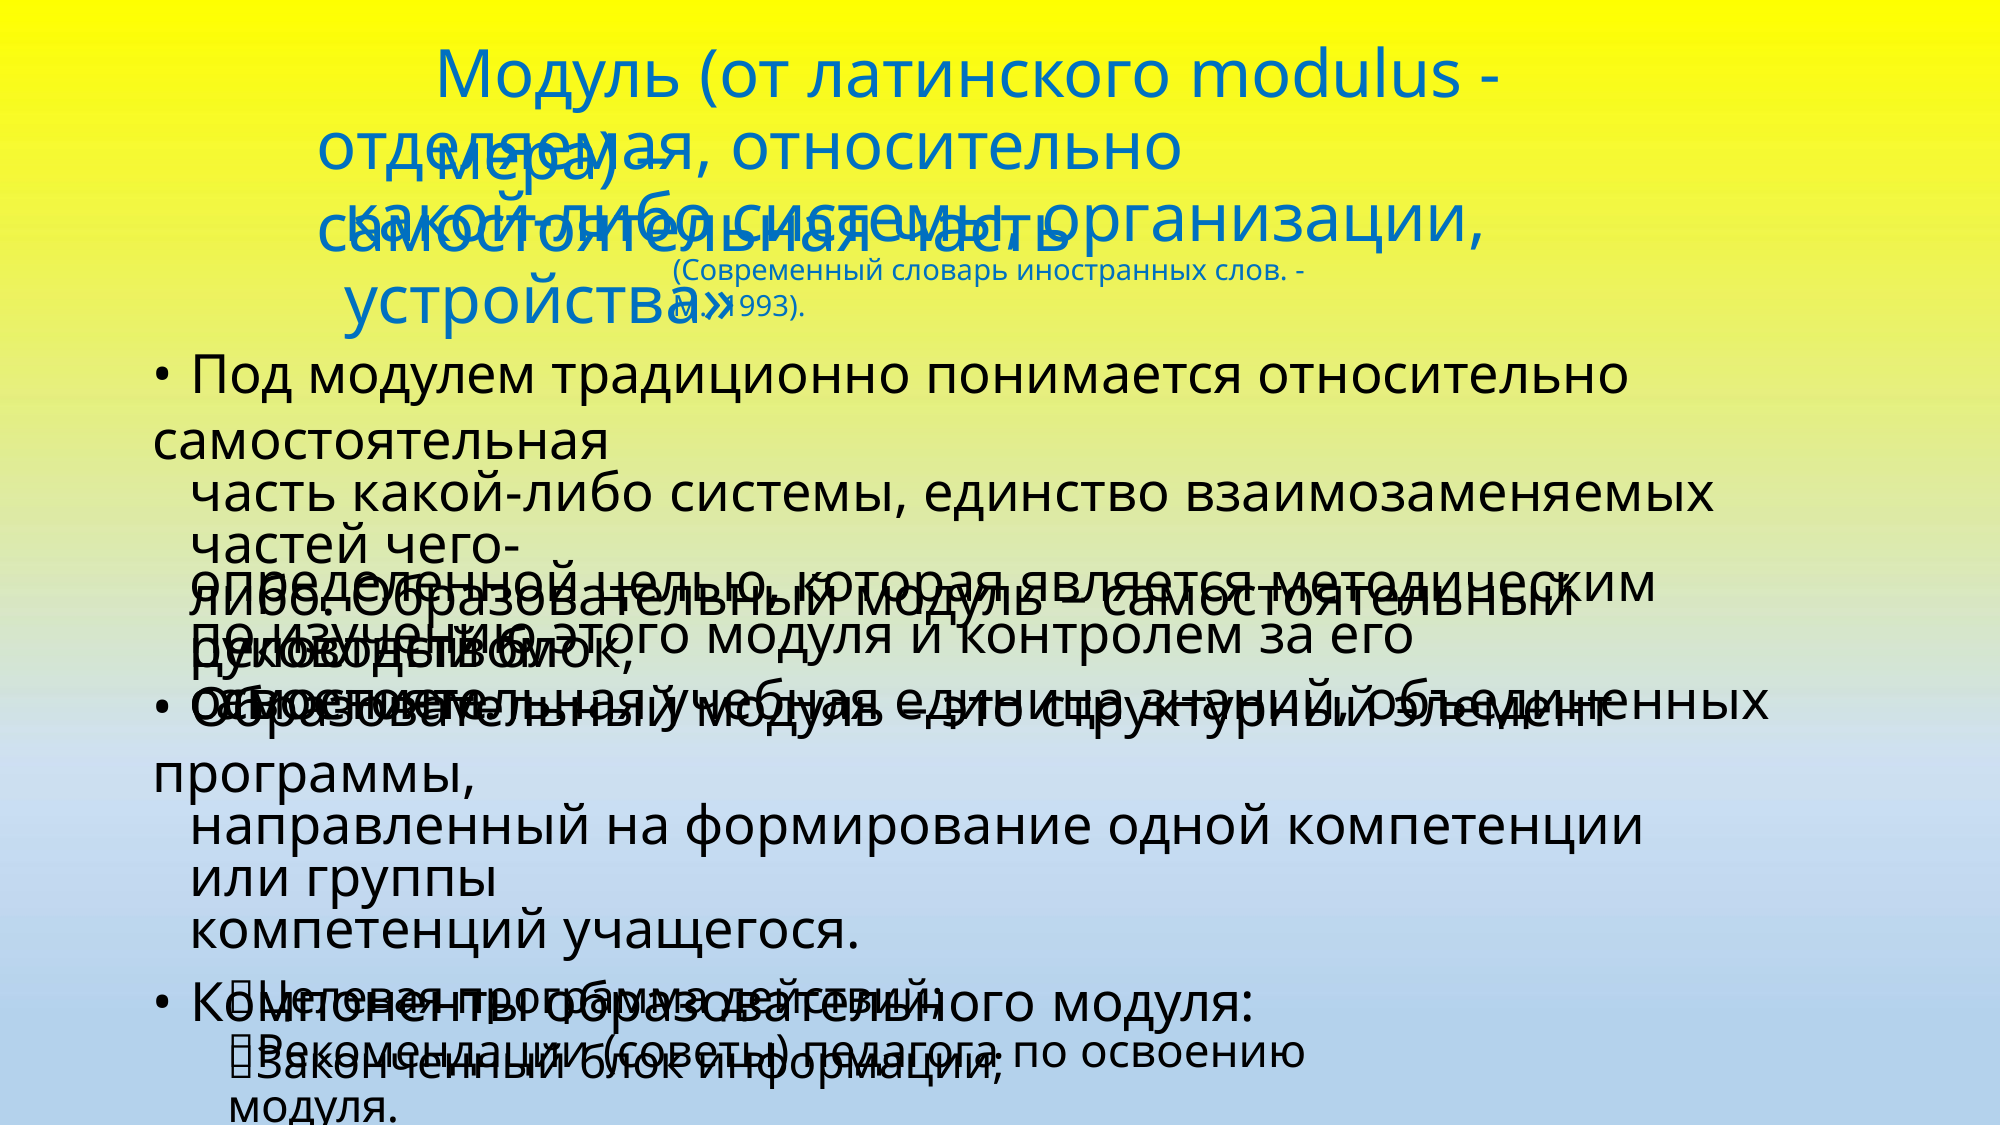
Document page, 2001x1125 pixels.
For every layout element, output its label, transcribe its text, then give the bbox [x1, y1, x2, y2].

text_box Модуль (от латинского modulus - мера) – [434, 29, 1592, 101]
text_box • Под модулем традиционно понимается относительно самостоятельная часть какой-либо системы, единство взаимозаменяемых частей чего- либо. Образовательный модуль – самостоятельный целостный блок, самостоятельная учебная единица знаний, объединенных [152, 337, 1865, 731]
text_box по изучению этого модуля и контролем за его освоением. [189, 597, 1555, 670]
text_box Целевая программа действий; Рекомендации (советы) педагога по освоению модуля. [227, 966, 1366, 1125]
text_box (Современный словарь иностранных слов. - М., 1993). [672, 250, 1352, 322]
text_box отделяемая, относительно самостоятельная часть [316, 101, 1723, 265]
text_box определенной целью, которая является методическим руководством [190, 545, 1817, 679]
text_box какой-либо системы, организации, устройства» [344, 173, 1683, 337]
text_box • Образовательный модуль – это структурный элемент программы, направленный на формирование одной компетенции или группы компетенций учащегося. • Компоненты образовательного модуля: Законченный блок информации; [152, 670, 1738, 1088]
text_box [0, 0, 2000, 1125]
